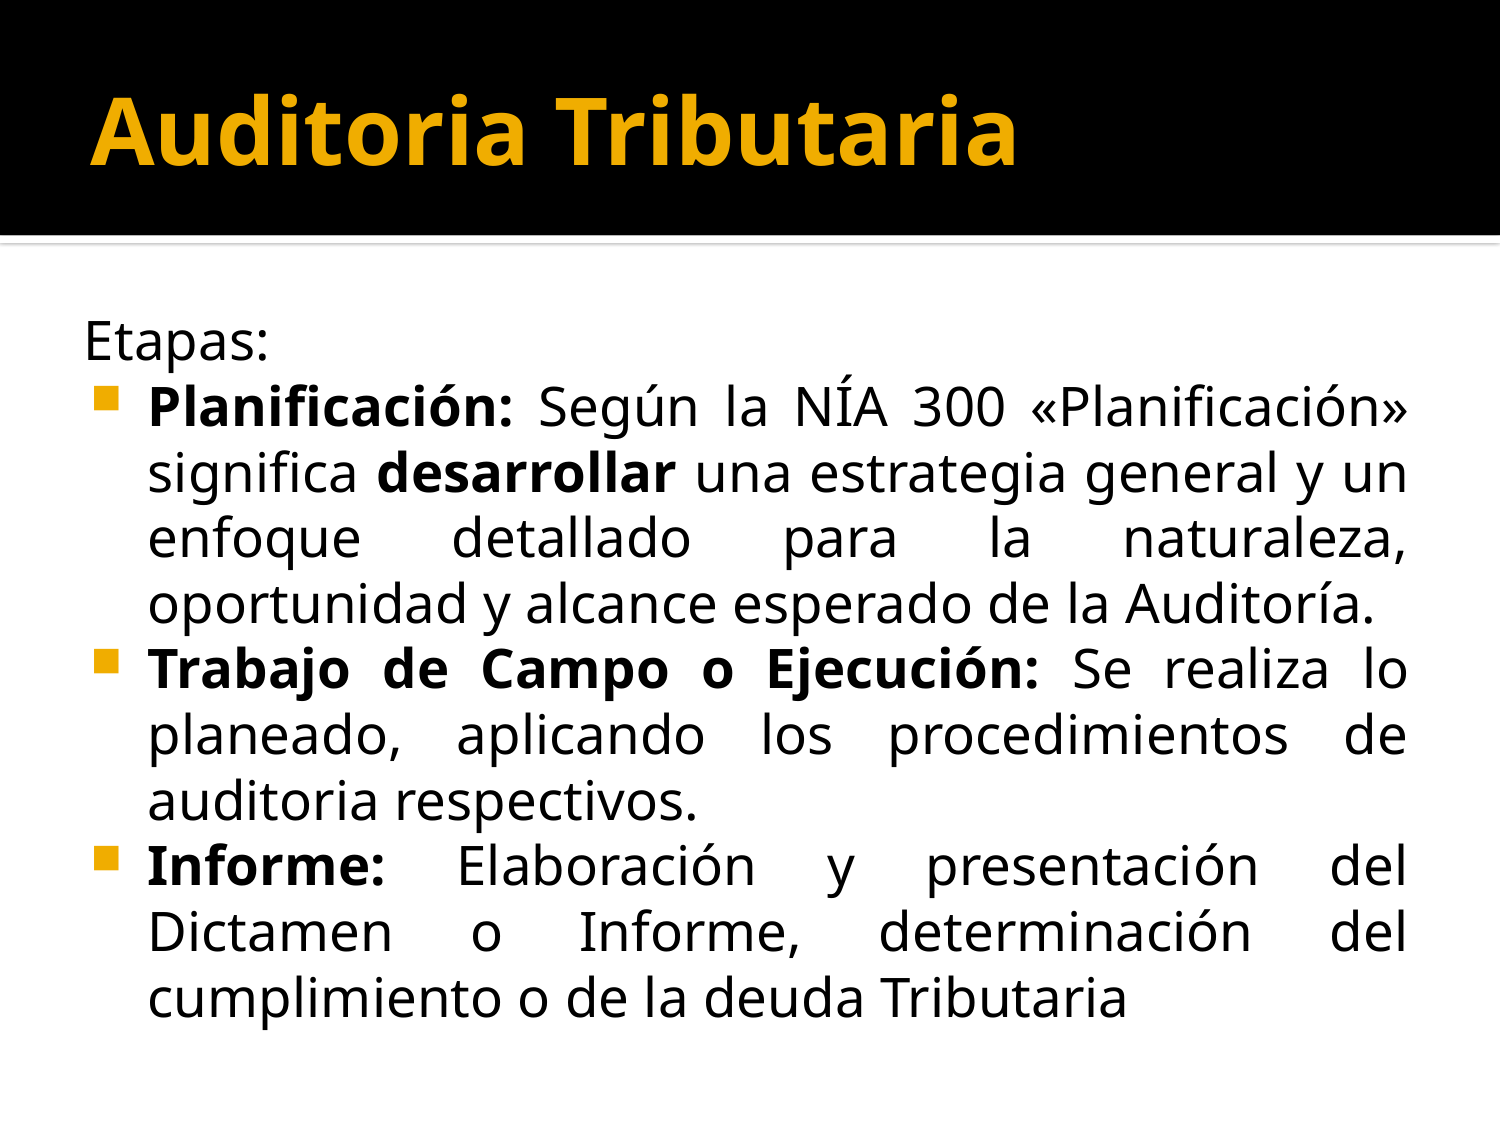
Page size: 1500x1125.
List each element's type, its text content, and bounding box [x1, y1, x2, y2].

list Etapas: Planificación: Según la NÍA 300 «Planificación» significa desarrollar una estrategia general y un enfoque detallado para la naturaleza, oportunidad y alcance esperado de la Auditoría. Trabajo de Campo o Ejecución: Se realiza lo planeado, aplicando los procedimientos de auditoria respectivos. Informe: Elaboración y presentación del Dictamen o Informe, determinación del cumplimiento o de la deuda Tributaria [75, 291, 1425, 1050]
title Auditoria Tributaria [75, 25, 1425, 231]
